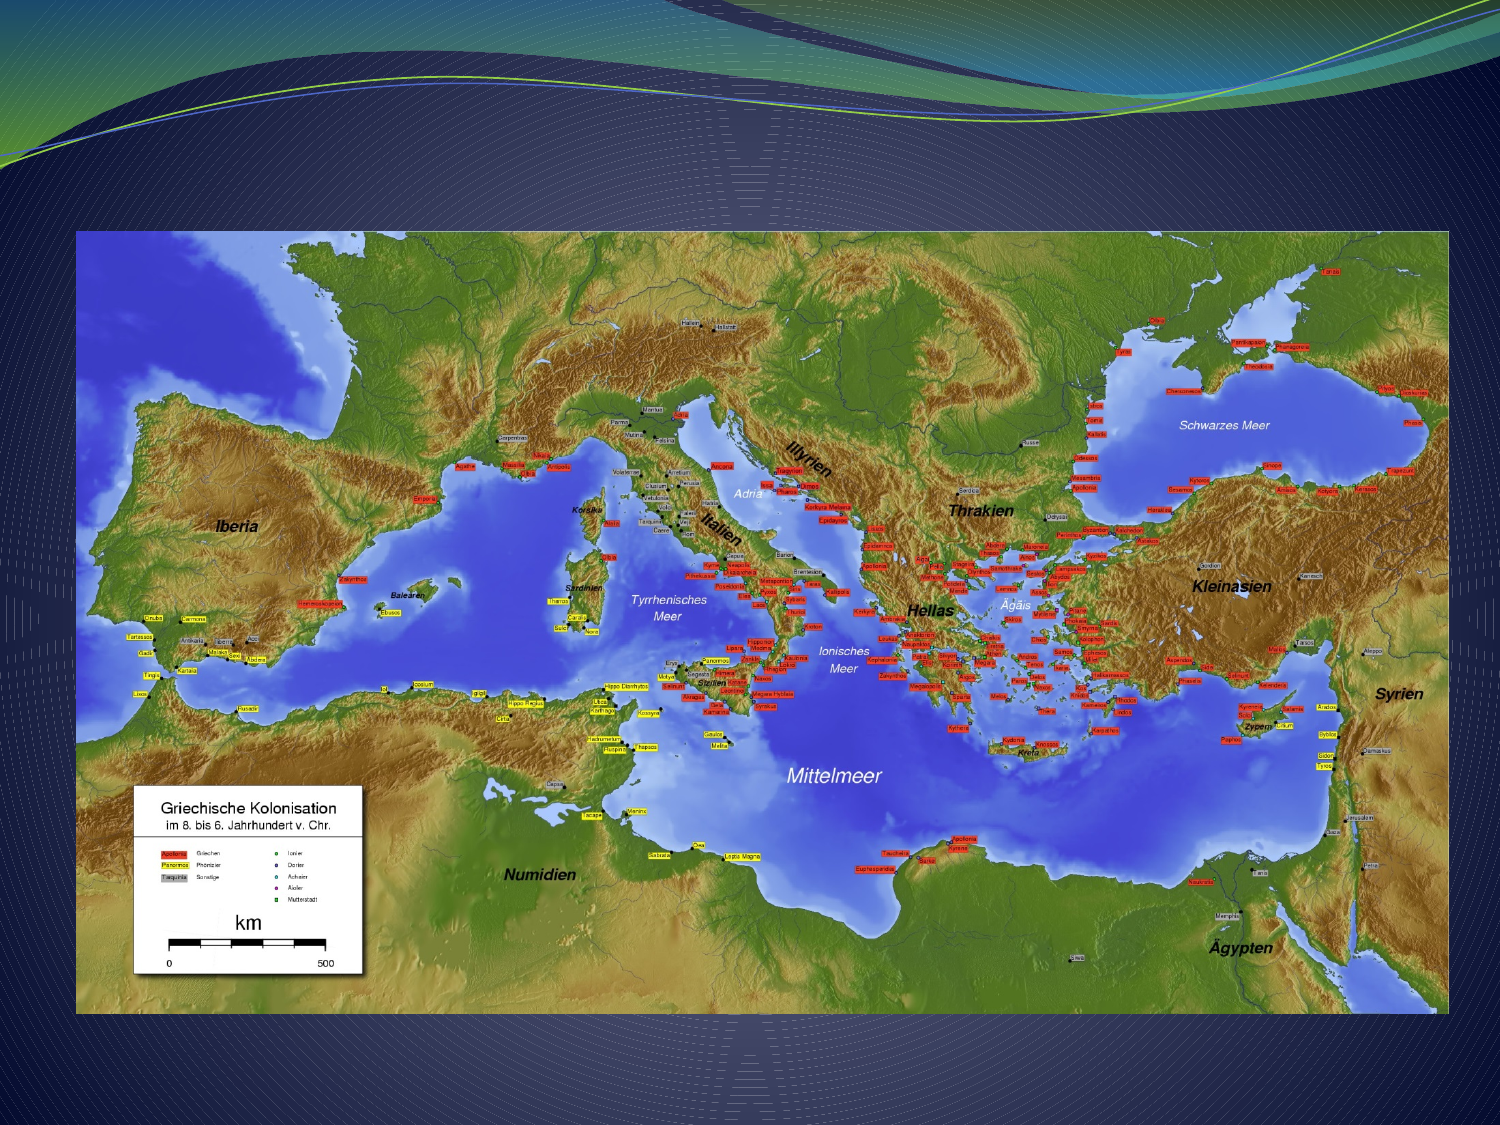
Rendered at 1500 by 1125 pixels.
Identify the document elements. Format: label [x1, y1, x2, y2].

picture [76, 231, 1450, 1014]
